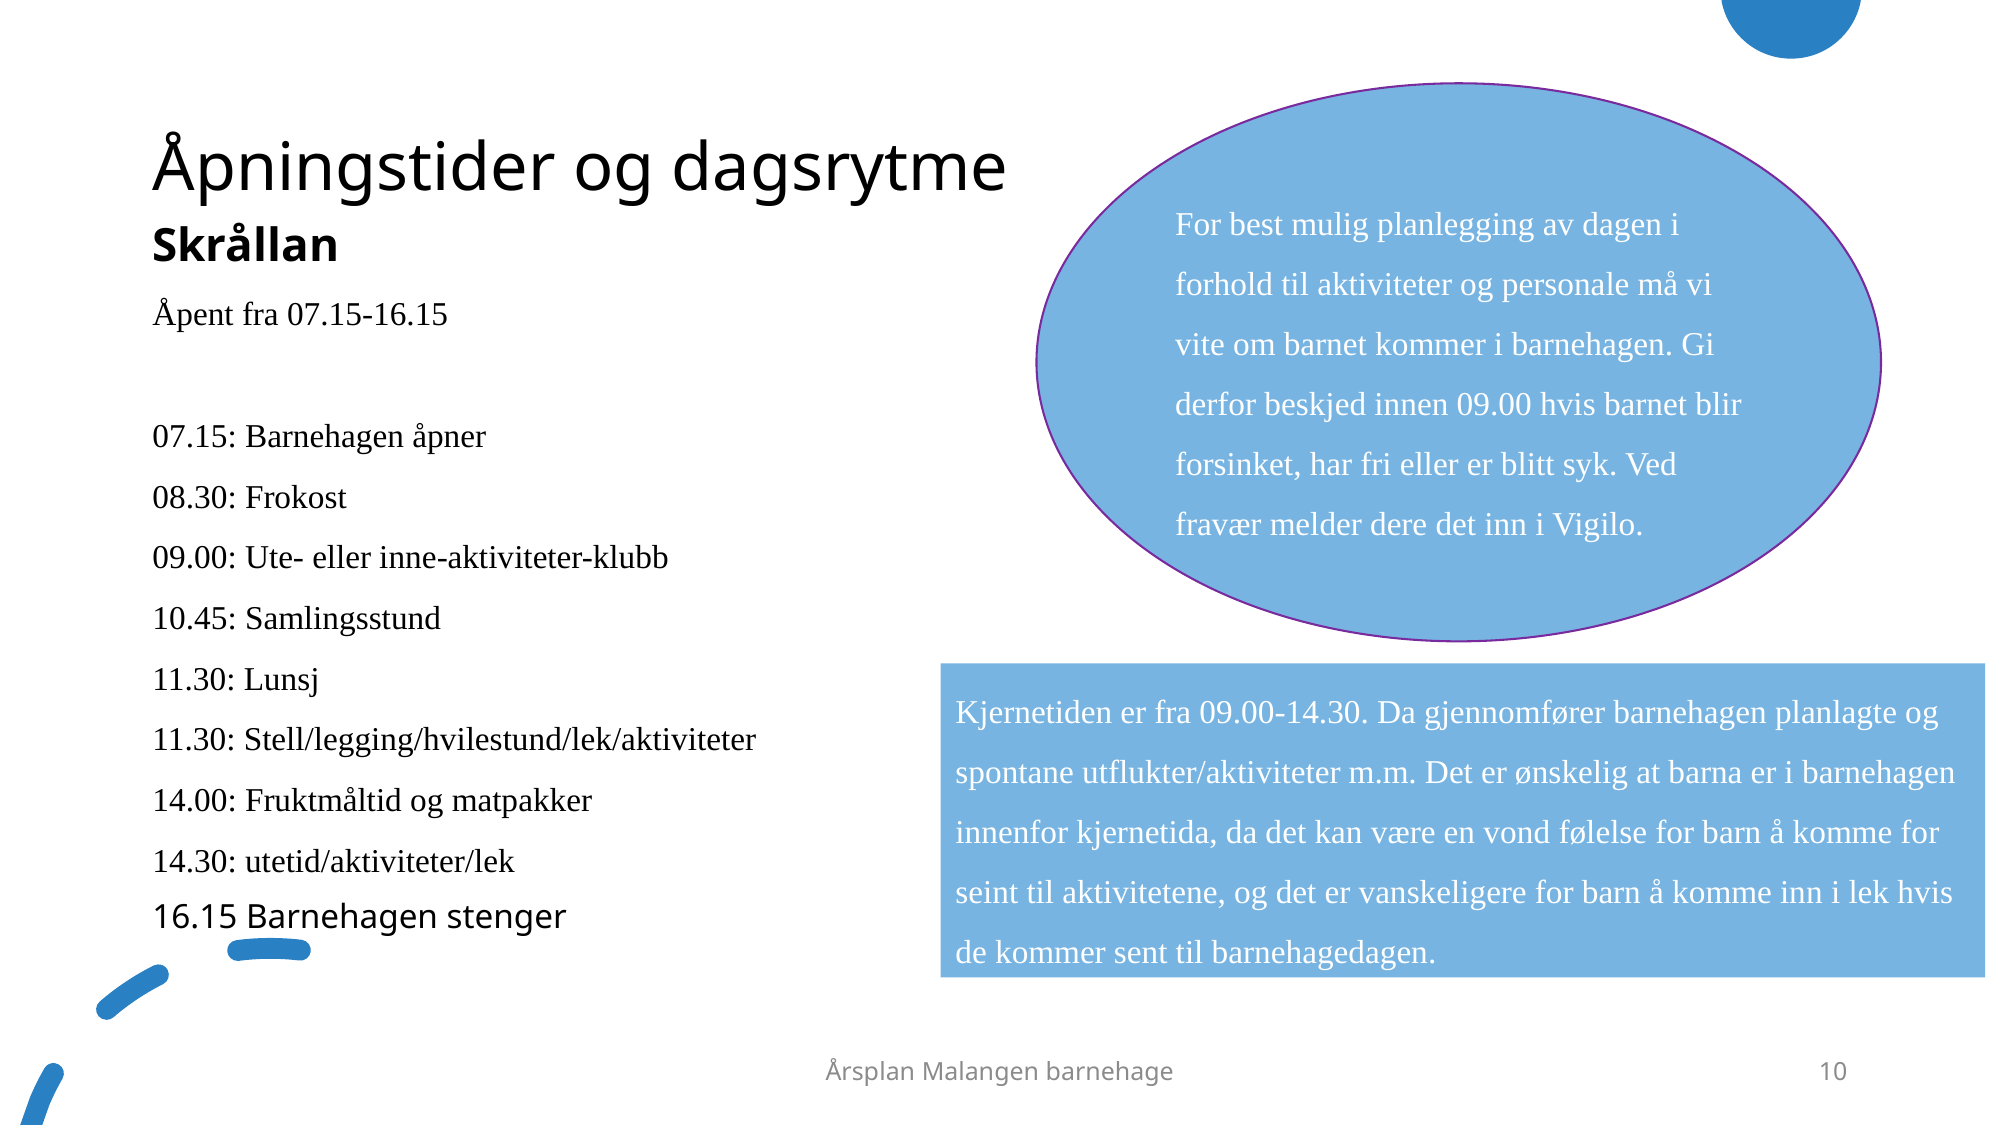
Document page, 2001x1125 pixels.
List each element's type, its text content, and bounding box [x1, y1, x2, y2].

list Skrållan Åpent fra 07.15-16.15 07.15: Barnehagen åpner 08.30: Frokost 09.00: Ute- eller inne-aktiviteter-klubb 10.45: Samlingsstund 11.30: Lunsj 11.30: Stell/legging/hvilestund/lek/aktiviteter 14.00: Fruktmåltid og matpakker 14.30: utetid/aktiviteter/lek 16.15 Barnehagen stenger [137, 214, 982, 1018]
title Åpningstider og dagsrytme [137, 59, 1863, 278]
slide_number 10 [1412, 1042, 1863, 1103]
text_box For best mulig planlegging av dagen i forhold til aktiviteter og personale må vi vite om barnet kommer i barnehagen. Gi derfor beskjed innen 09.00 hvis barnet blir forsinket, har fri eller er blitt syk. Ved fravær melder dere det inn i Vigilo. [1035, 82, 1883, 643]
text_box Kjernetiden er fra 09.00-14.30. Da gjennomfører barnehagen planlagte og spontane utflukter/aktiviteter m.m. Det er ønskelig at barna er i barnehagen innenfor kjernetida, da det kan være en vond følelse for barn å komme for seint til aktivitetene, og det er vanskeligere for barn å komme inn i lek hvis de kommer sent til barnehagedagen. [940, 663, 1986, 978]
footer Årsplan Malangen barnehage [662, 1042, 1338, 1103]
